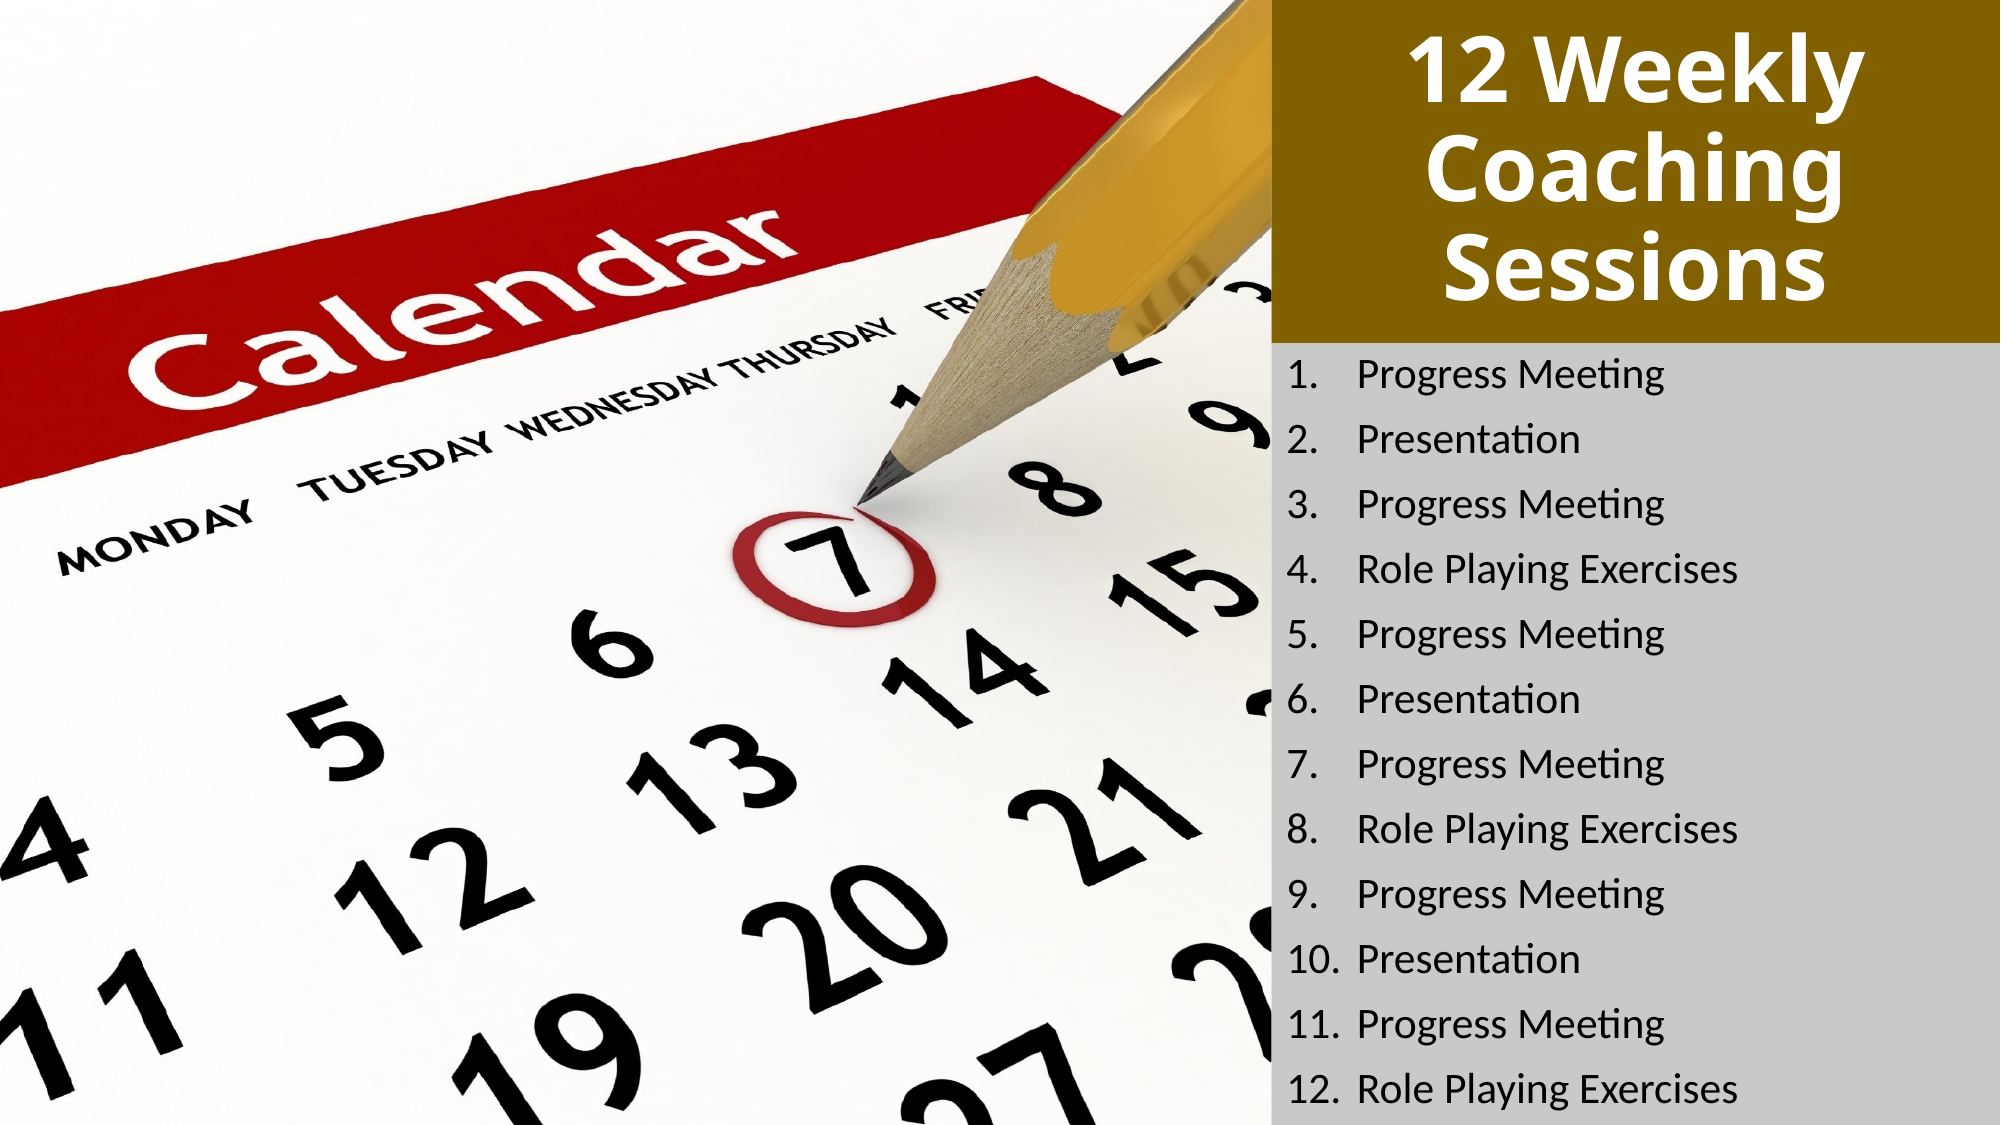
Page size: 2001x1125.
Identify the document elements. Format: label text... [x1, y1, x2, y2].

title 12 Weekly Coaching Sessions [1272, 0, 2000, 343]
picture [0, 0, 1272, 1125]
list Progress Meeting Presentation Progress Meeting Role Playing Exercises Progress Meeting Presentation Progress Meeting Role Playing Exercises Progress Meeting Presentation Progress Meeting Role Playing Exercises [1272, 343, 2000, 1125]
